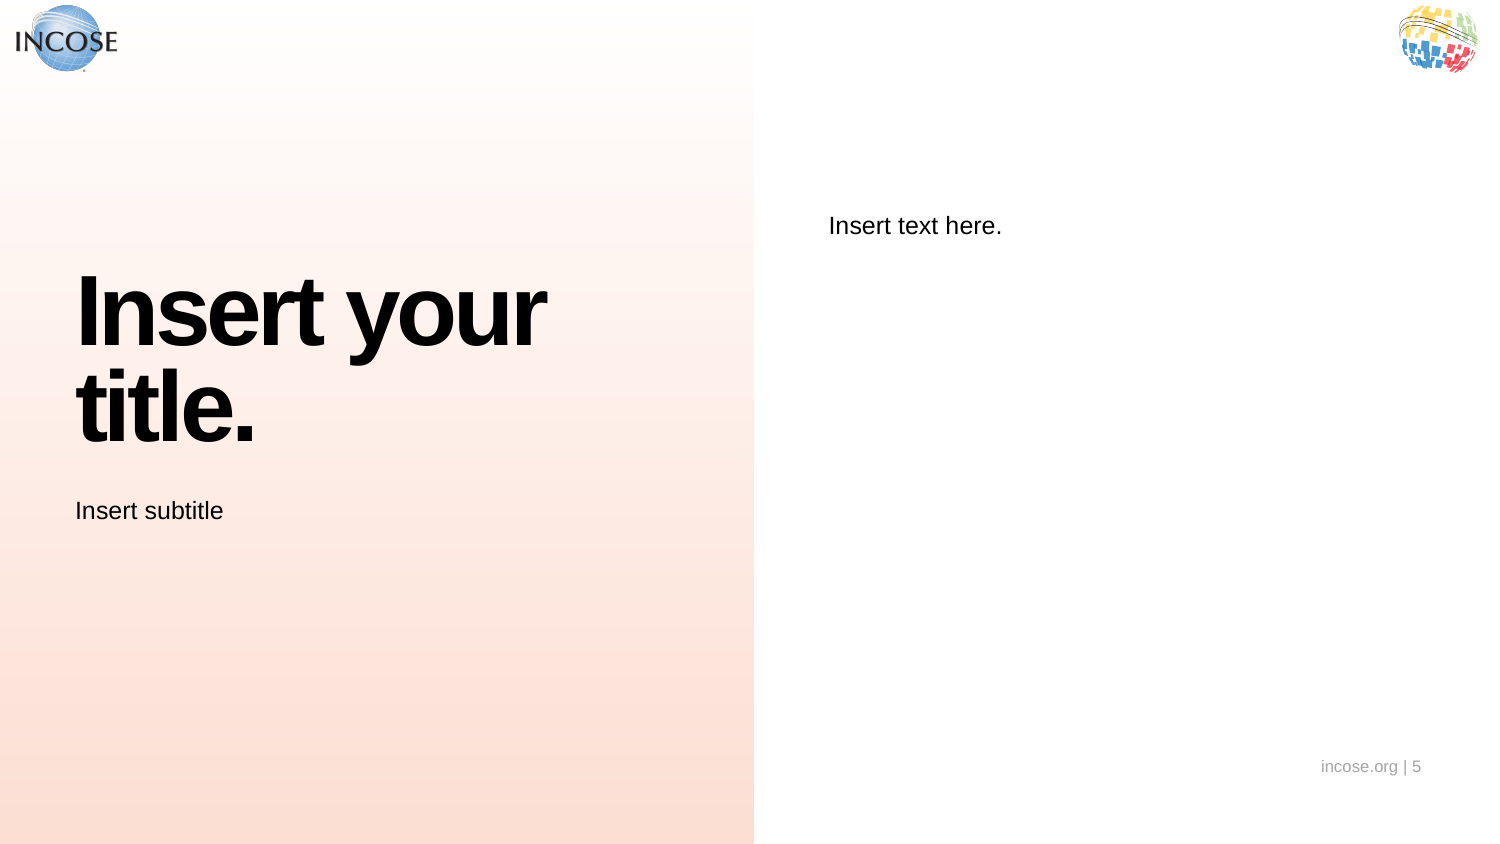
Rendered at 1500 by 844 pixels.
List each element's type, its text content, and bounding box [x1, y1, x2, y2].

title Insert your title. [75, 71, 683, 468]
picture [16, 5, 118, 72]
list Insert subtitle [75, 486, 644, 672]
list Insert text here. [828, 219, 1436, 240]
picture [1394, 1, 1484, 77]
